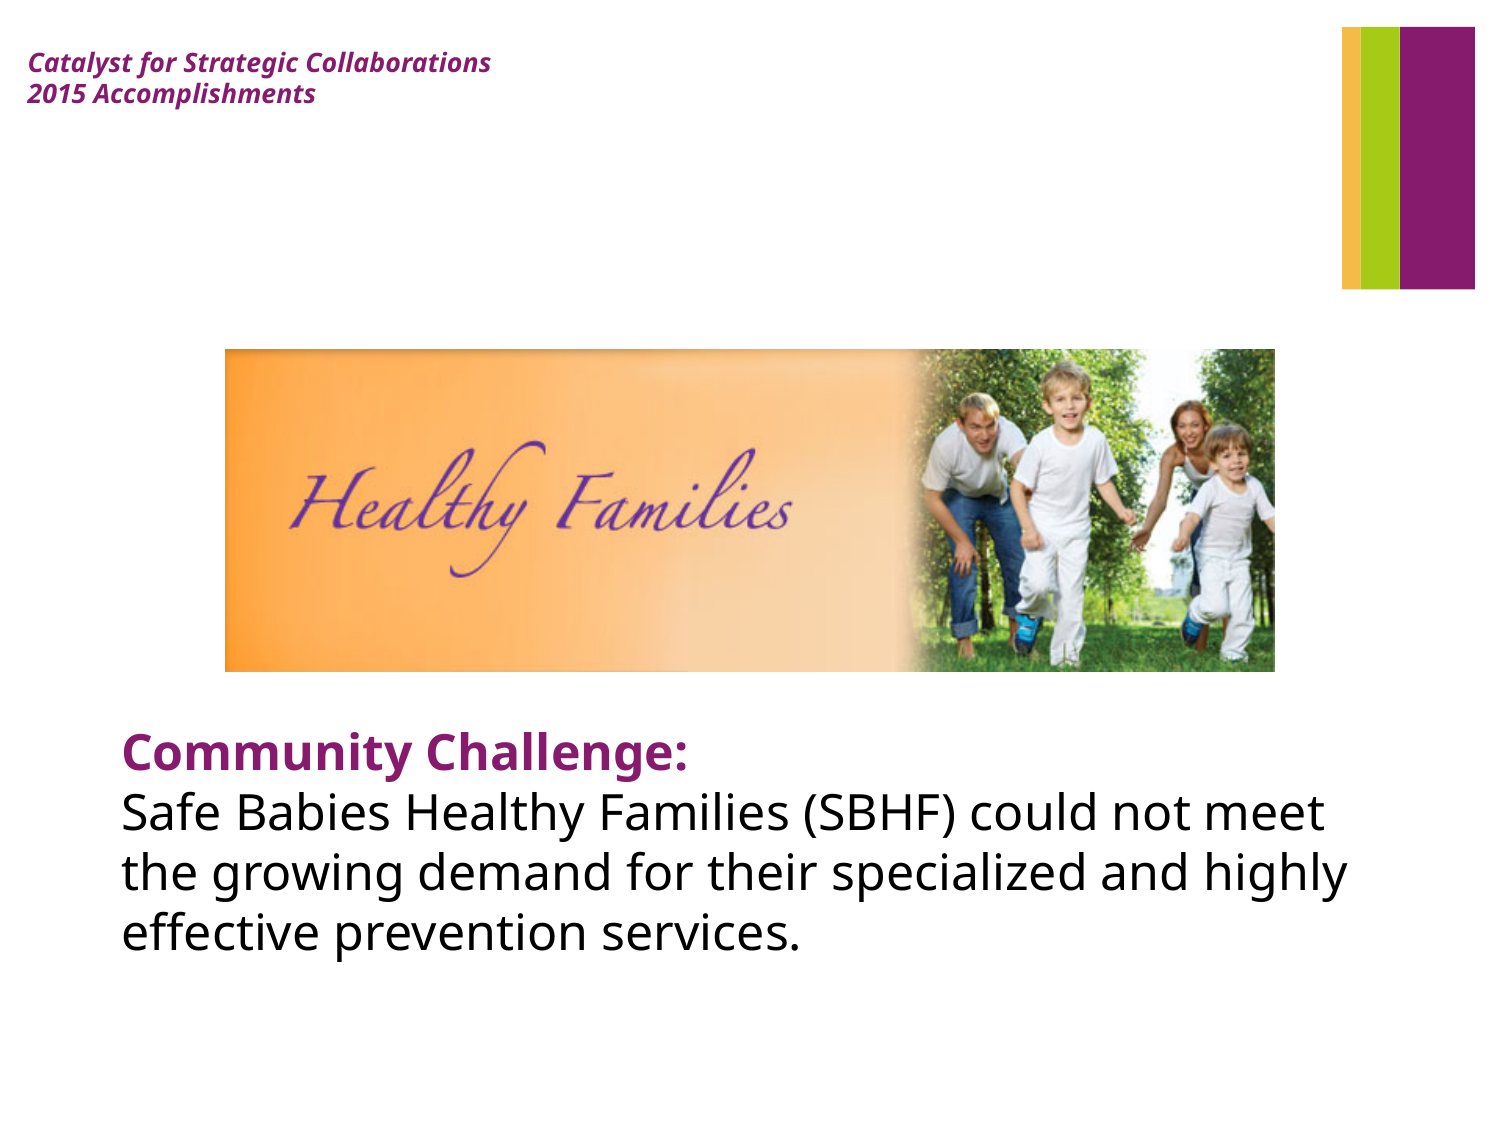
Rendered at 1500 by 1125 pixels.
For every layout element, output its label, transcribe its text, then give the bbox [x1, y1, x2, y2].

list Community Challenge: Safe Babies Healthy Families (SBHF) could not meet the growing demand for their specialized and highly effective prevention services. [106, 712, 1394, 979]
picture [225, 349, 1275, 673]
title Catalyst for Strategic Collaborations 2015 Accomplishments [12, 5, 1363, 156]
